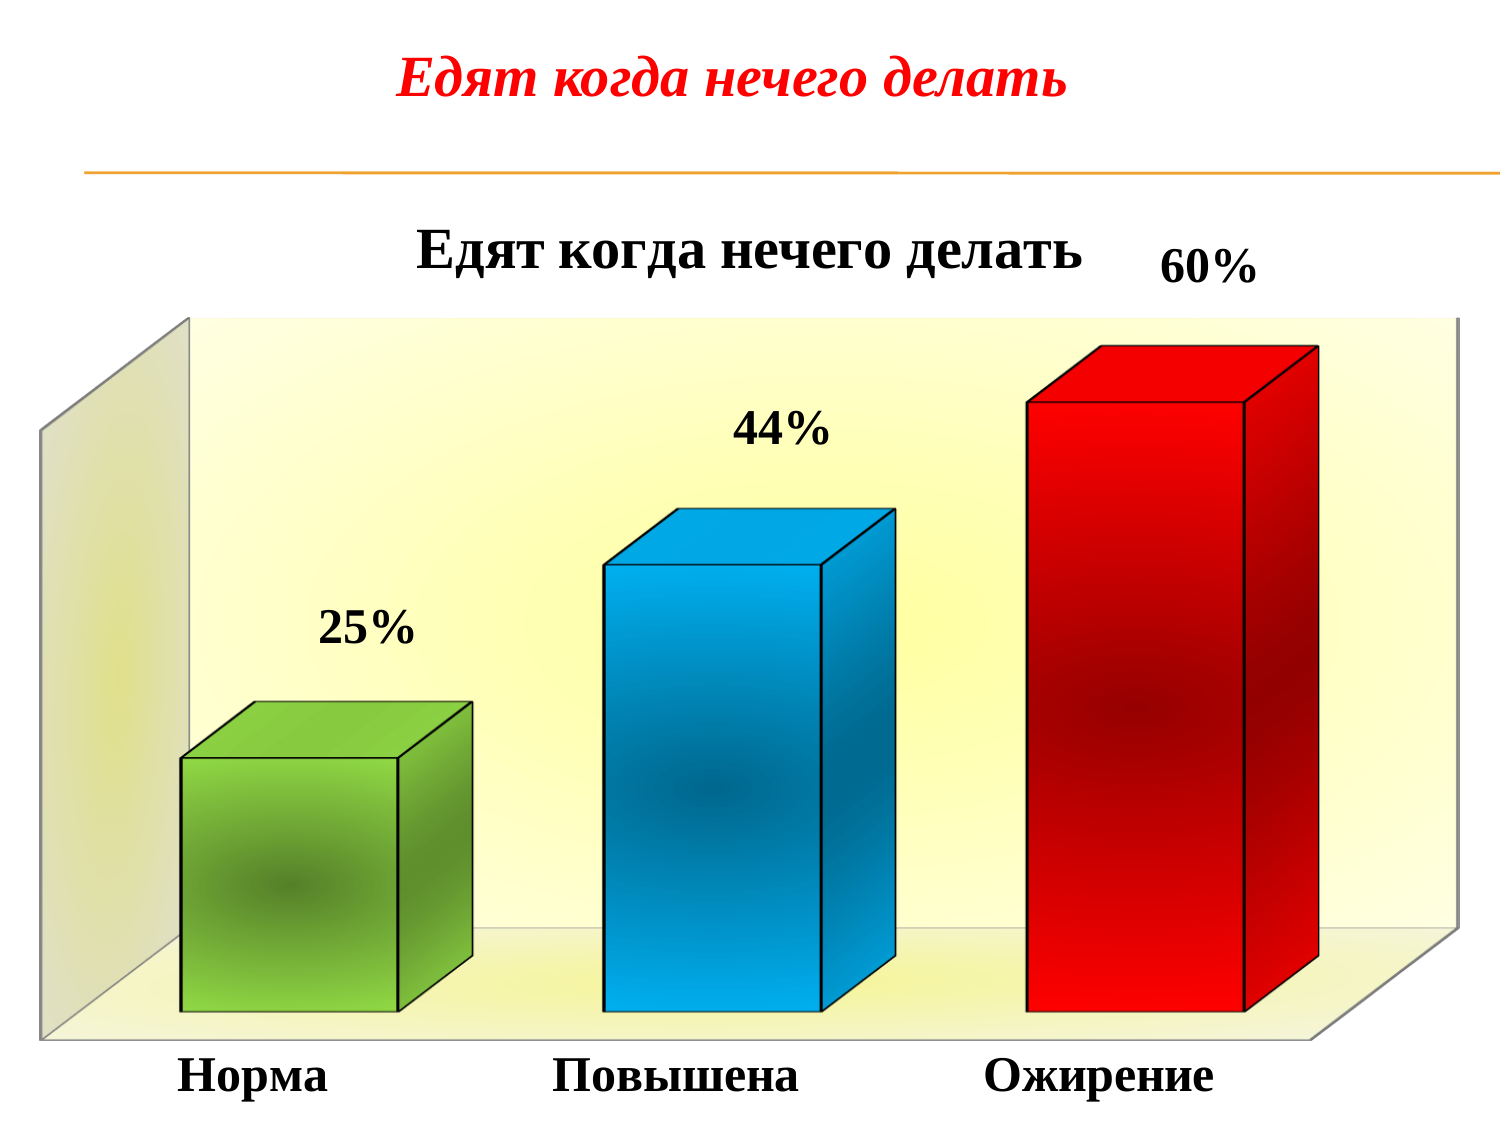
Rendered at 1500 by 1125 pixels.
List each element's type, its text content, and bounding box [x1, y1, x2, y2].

text_box Едят когда нечего делать [251, 30, 1213, 116]
chart [0, 172, 1500, 1123]
